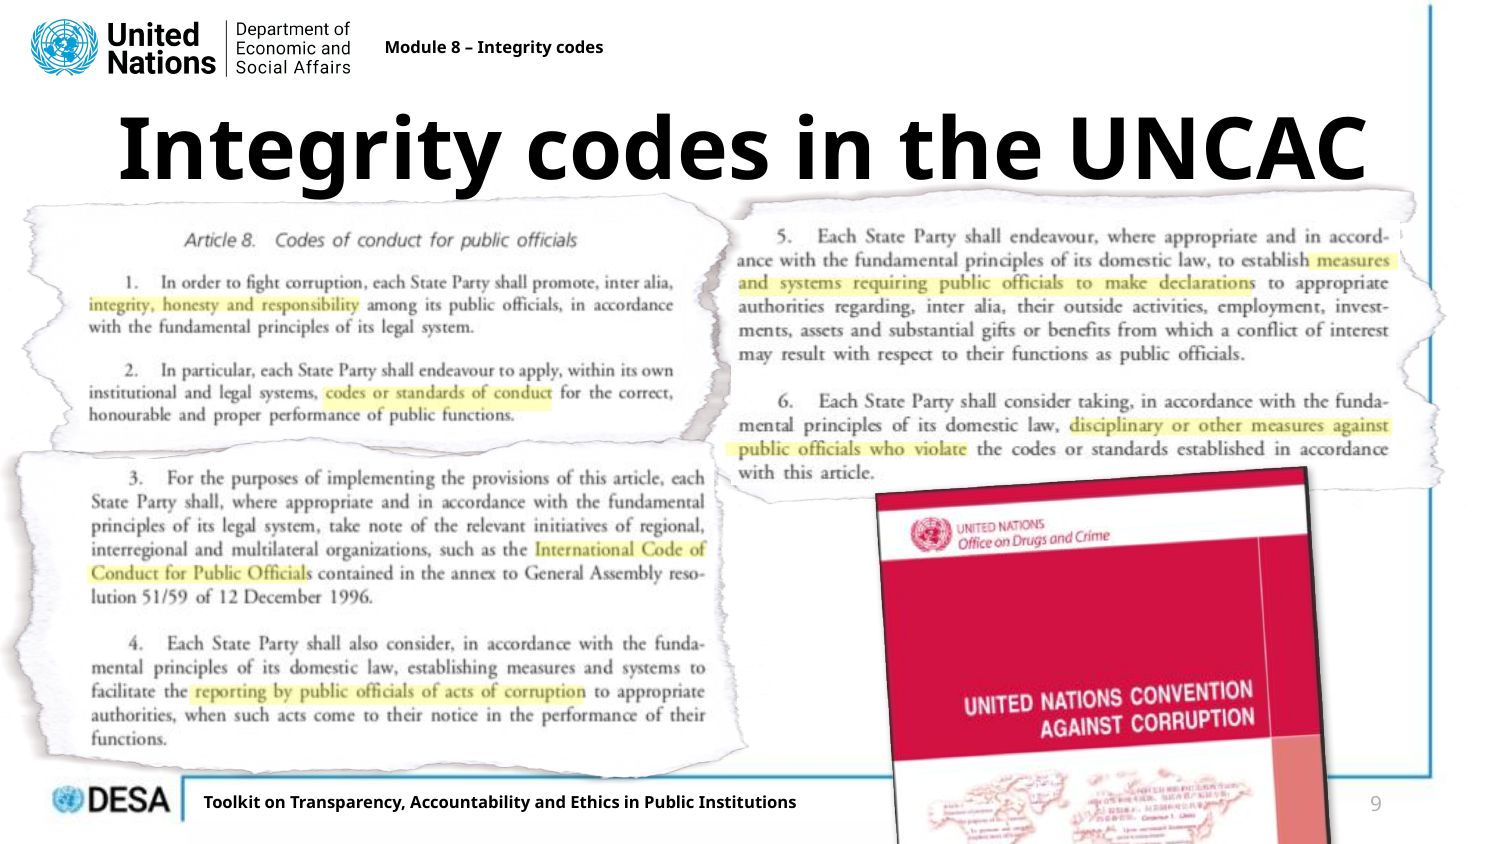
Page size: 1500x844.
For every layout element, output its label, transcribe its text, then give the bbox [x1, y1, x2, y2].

footer Module 8 – Integrity codes [369, 14, 1398, 80]
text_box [0, 425, 774, 792]
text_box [86, 541, 706, 584]
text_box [668, 172, 1468, 515]
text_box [739, 252, 1399, 297]
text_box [0, 183, 760, 425]
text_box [725, 417, 1393, 457]
picture [0, 0, 1500, 844]
slide_number 9 [1335, 782, 1397, 827]
title Integrity codes in the UNCAC [103, 95, 1397, 183]
